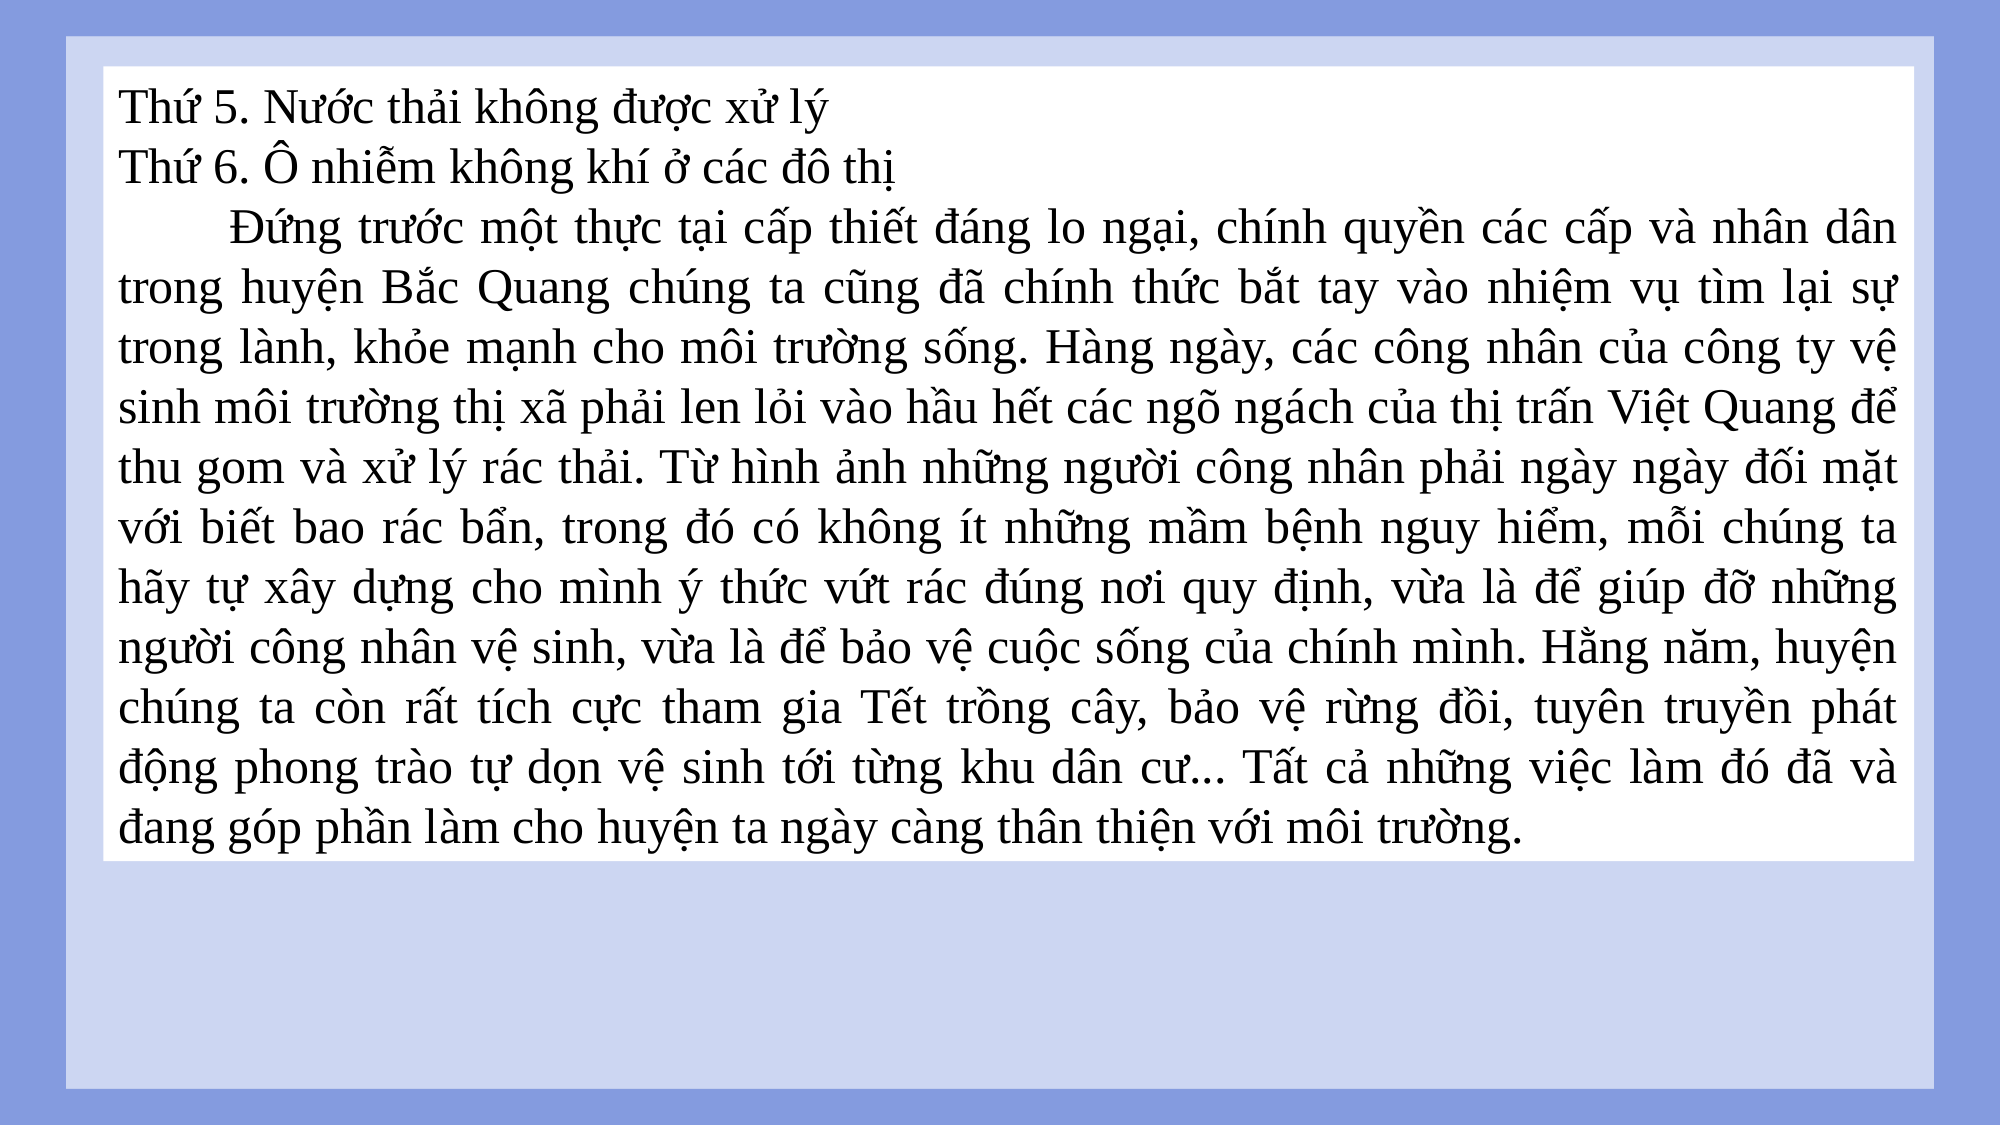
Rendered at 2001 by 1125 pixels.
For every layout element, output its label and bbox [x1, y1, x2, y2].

picture [66, 36, 1934, 1089]
